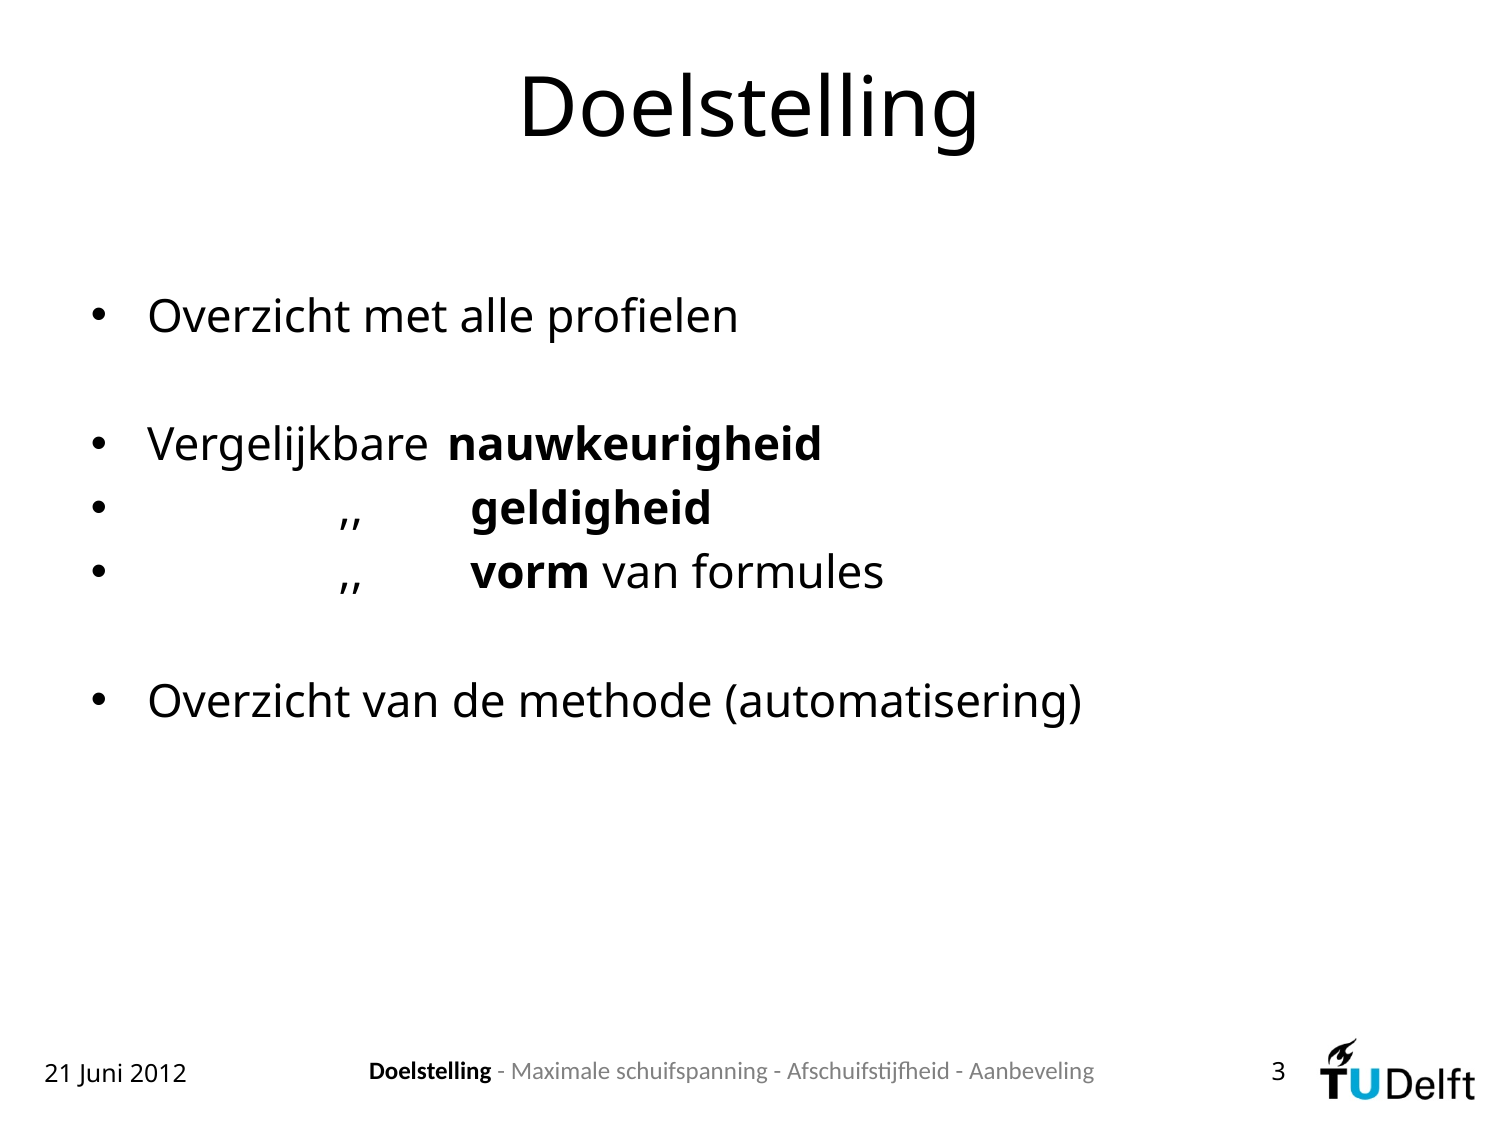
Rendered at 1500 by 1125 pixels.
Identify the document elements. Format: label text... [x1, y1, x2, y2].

list Overzicht met alle profielen Vergelijkbare nauwkeurigheid ,, geldigheid ,, vorm van formules Overzicht van de methode (automatisering) [75, 278, 1426, 1024]
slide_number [29, 1042, 380, 1103]
text_box Doelstelling - Maximale schuifspanning - Afschuifstijfheid - Aanbeveling [218, 1046, 1247, 1092]
title Doelstelling [75, 45, 1425, 161]
slide_number 3 [950, 1042, 1301, 1103]
picture [1305, 1034, 1489, 1114]
